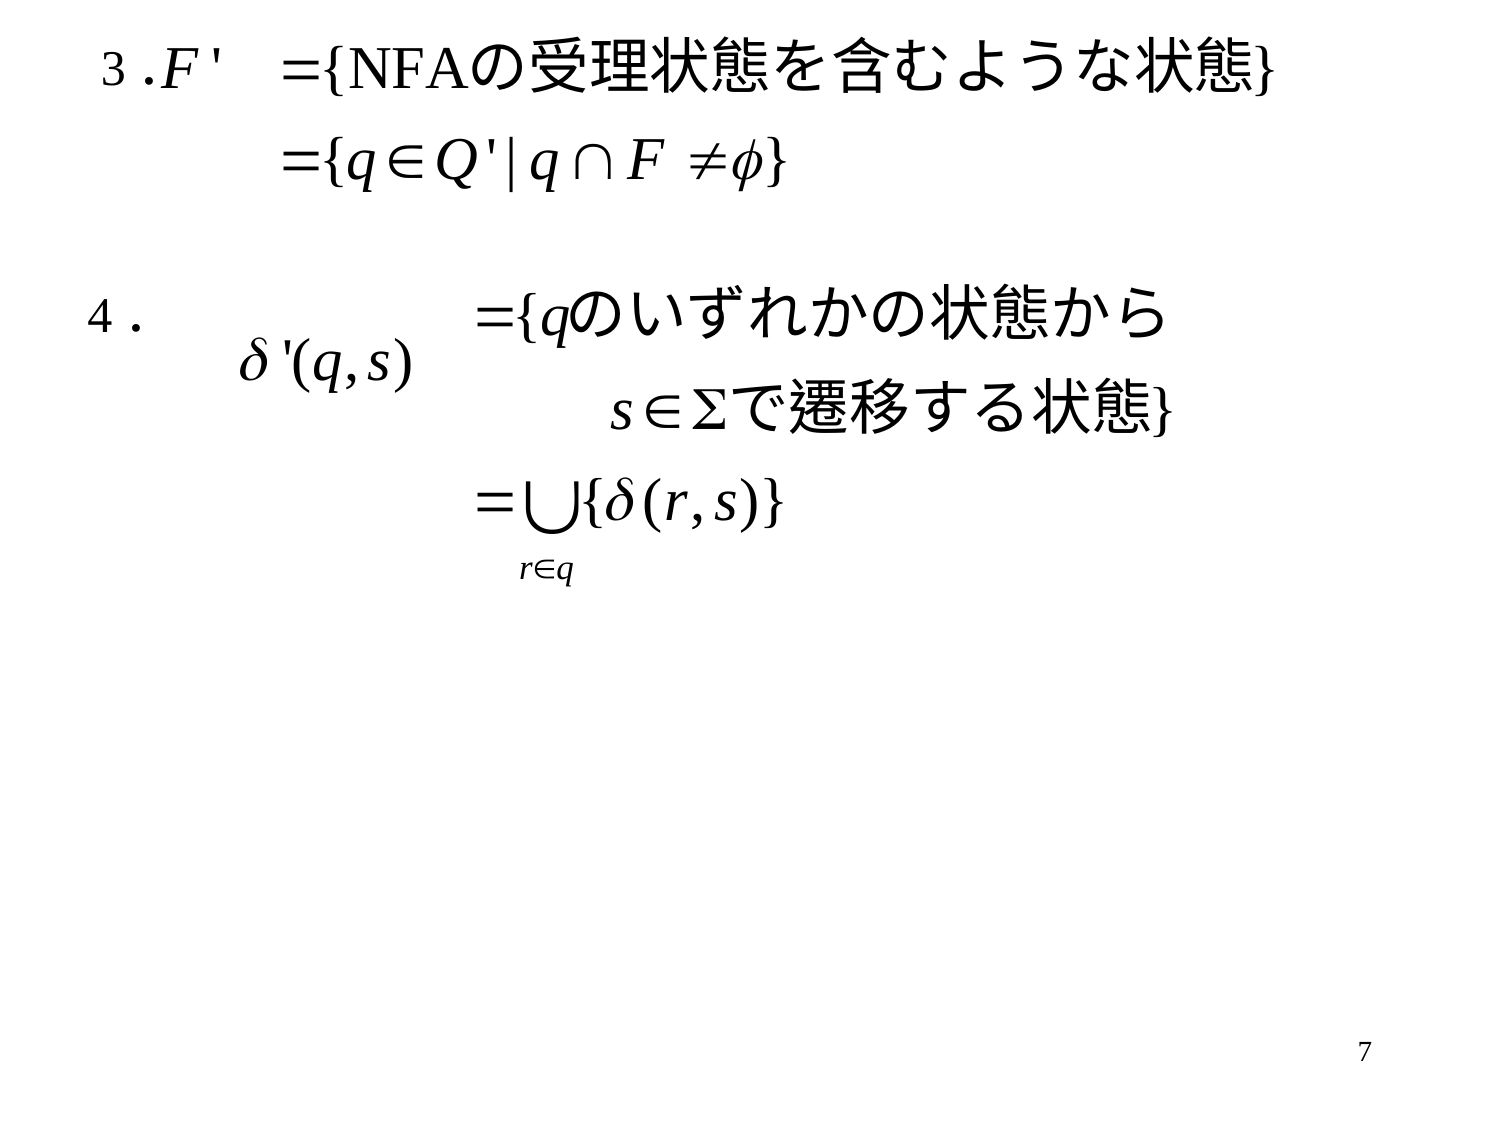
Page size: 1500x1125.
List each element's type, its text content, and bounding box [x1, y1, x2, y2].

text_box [149, 24, 1287, 208]
text_box 3． [85, 28, 145, 104]
slide_number 7 [1074, 1024, 1388, 1101]
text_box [229, 274, 1185, 599]
text_box 4． [72, 274, 189, 350]
